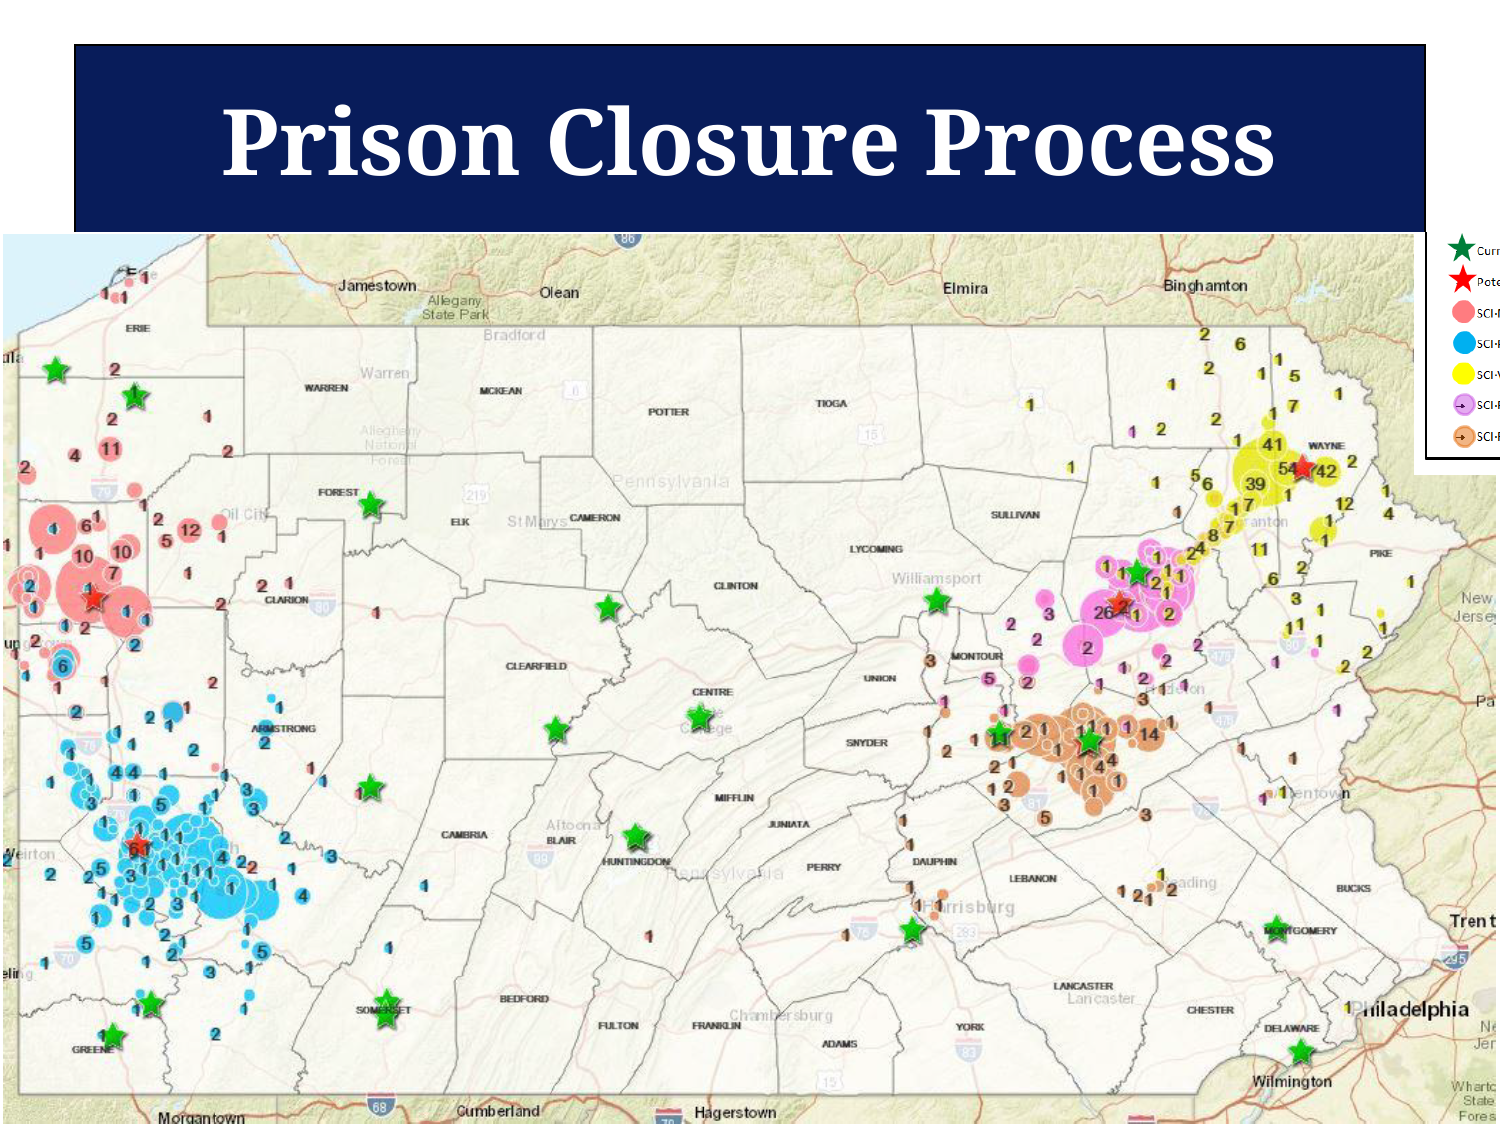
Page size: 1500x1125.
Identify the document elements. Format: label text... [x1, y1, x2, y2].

title Prison Closure Process [74, 44, 1426, 231]
picture [0, 232, 1500, 1125]
